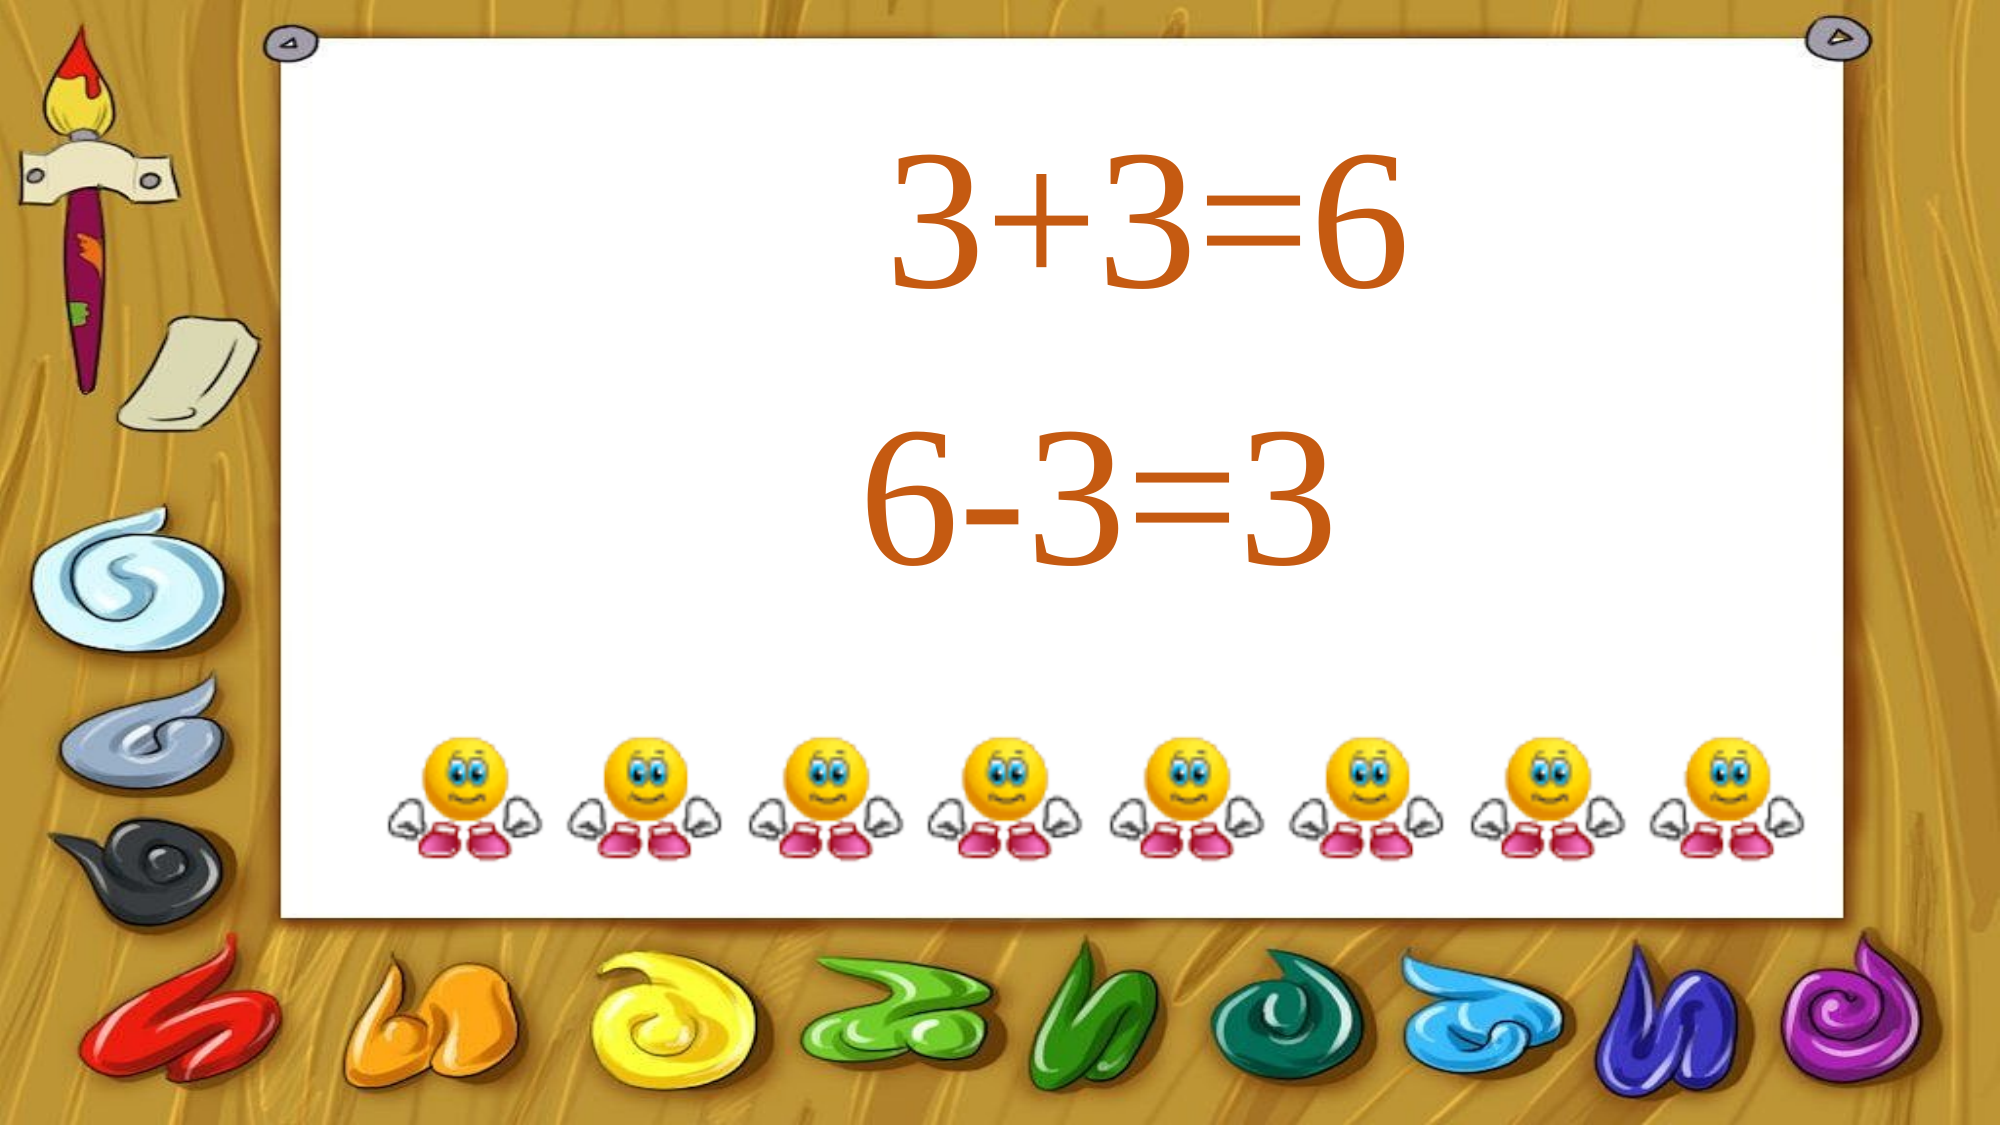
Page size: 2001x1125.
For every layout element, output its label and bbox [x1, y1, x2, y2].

picture [372, 694, 1826, 870]
list [0, 0, 2000, 1125]
